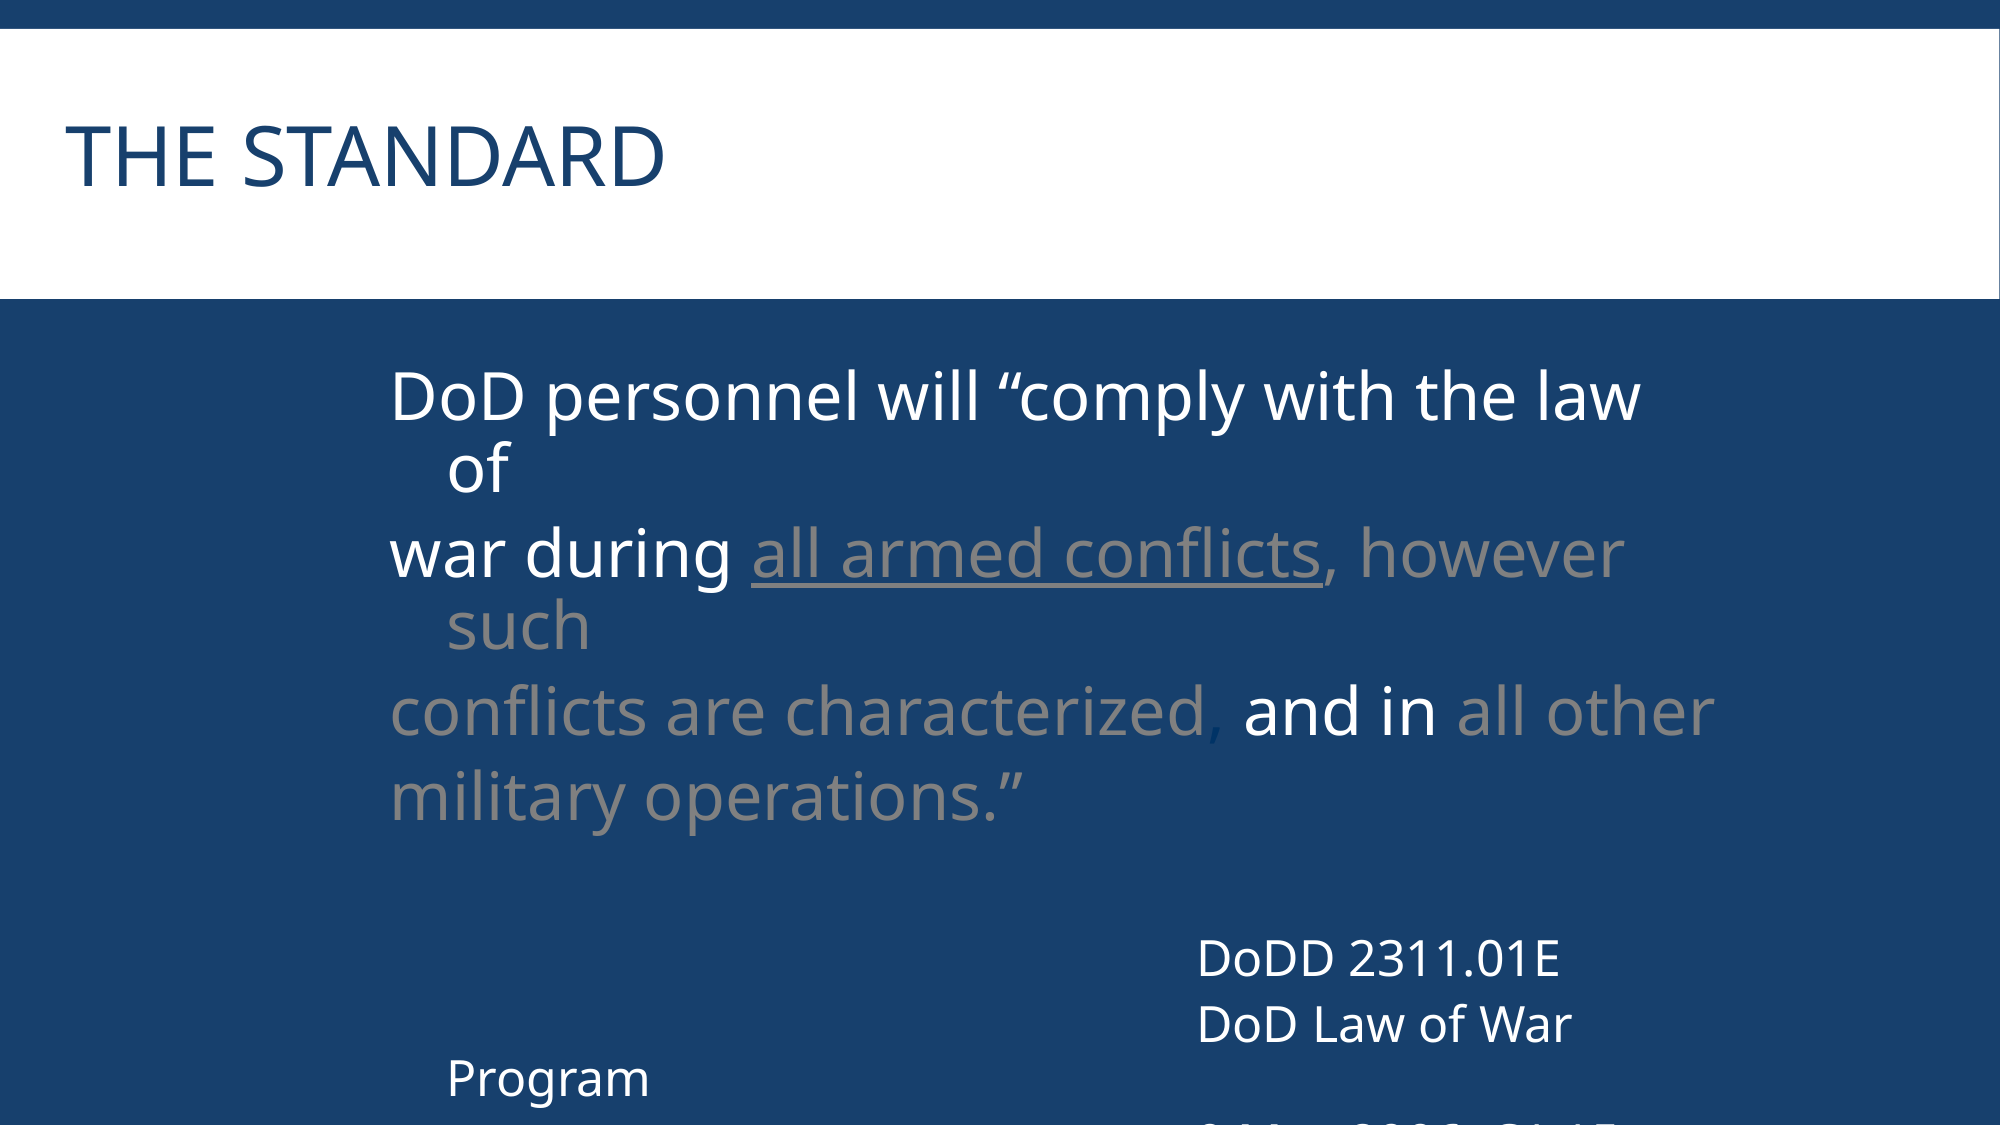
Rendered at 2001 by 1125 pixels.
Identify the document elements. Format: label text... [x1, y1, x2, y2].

text_box DoD personnel will “comply with the law of war during all armed conflicts, however such conflicts are characterized, and in all other military operations.” DoDD 2311.01E DoD Law of War Program 9 May 2006, C1 15 Nov 10 [374, 237, 1737, 1100]
title The Standard [50, 37, 1655, 285]
